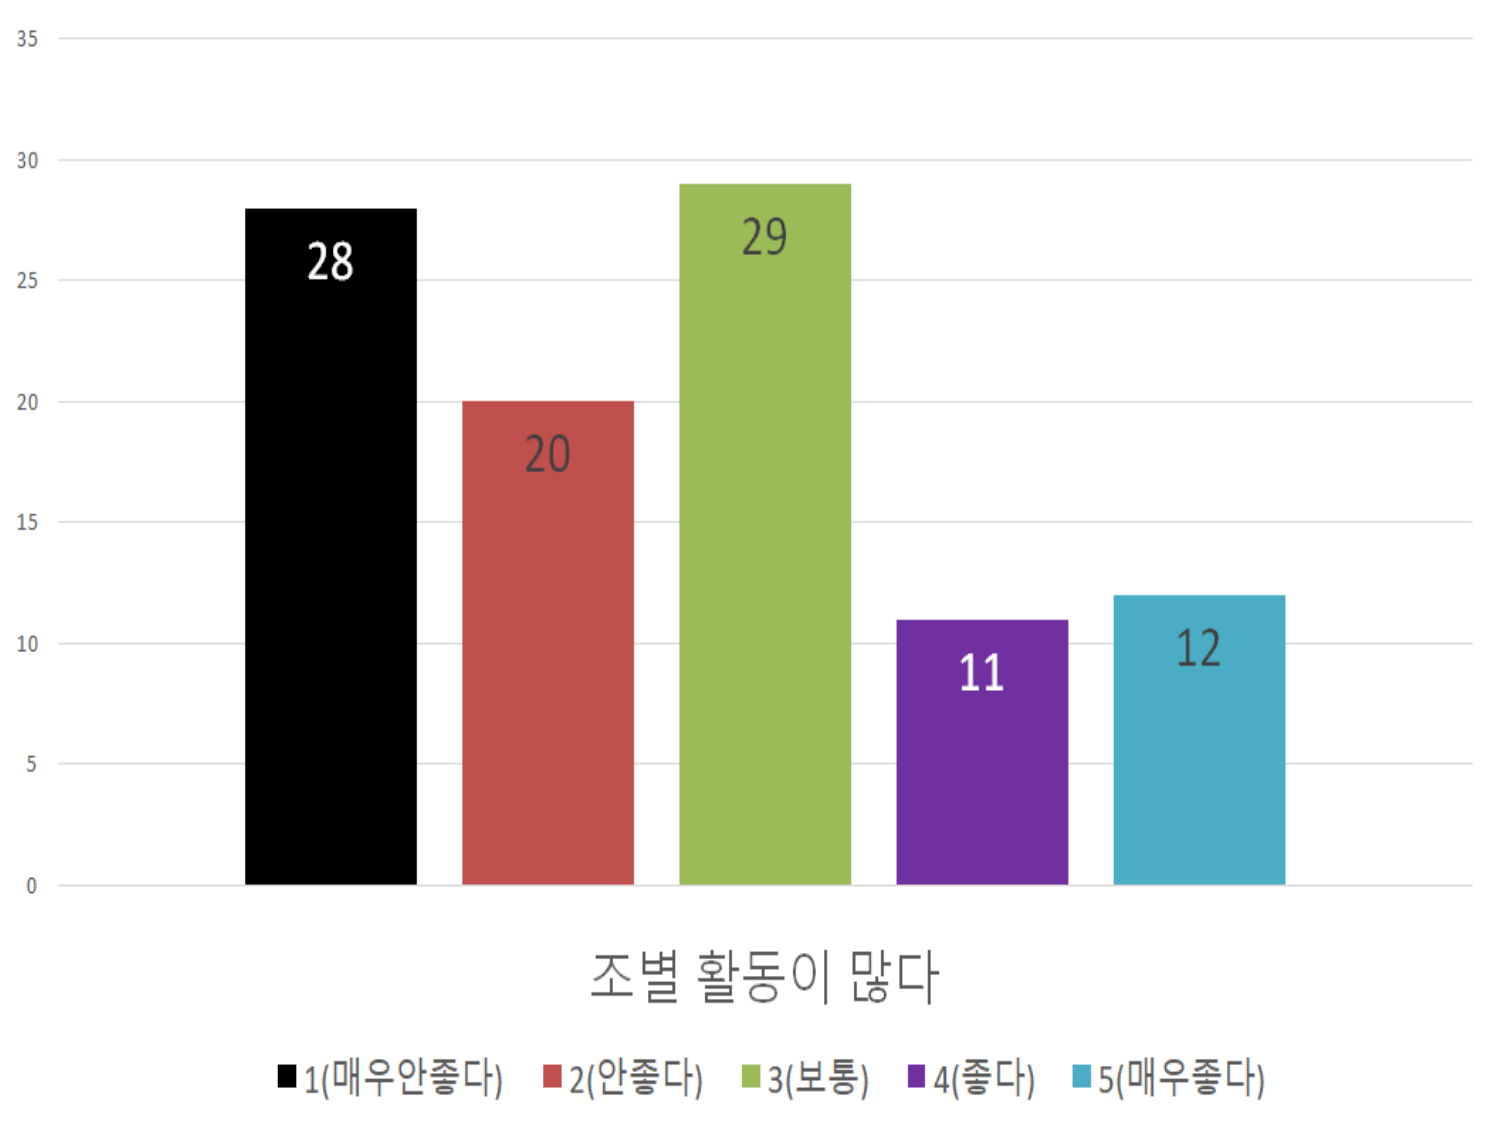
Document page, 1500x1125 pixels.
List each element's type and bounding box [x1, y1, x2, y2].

list [0, 0, 1500, 1125]
